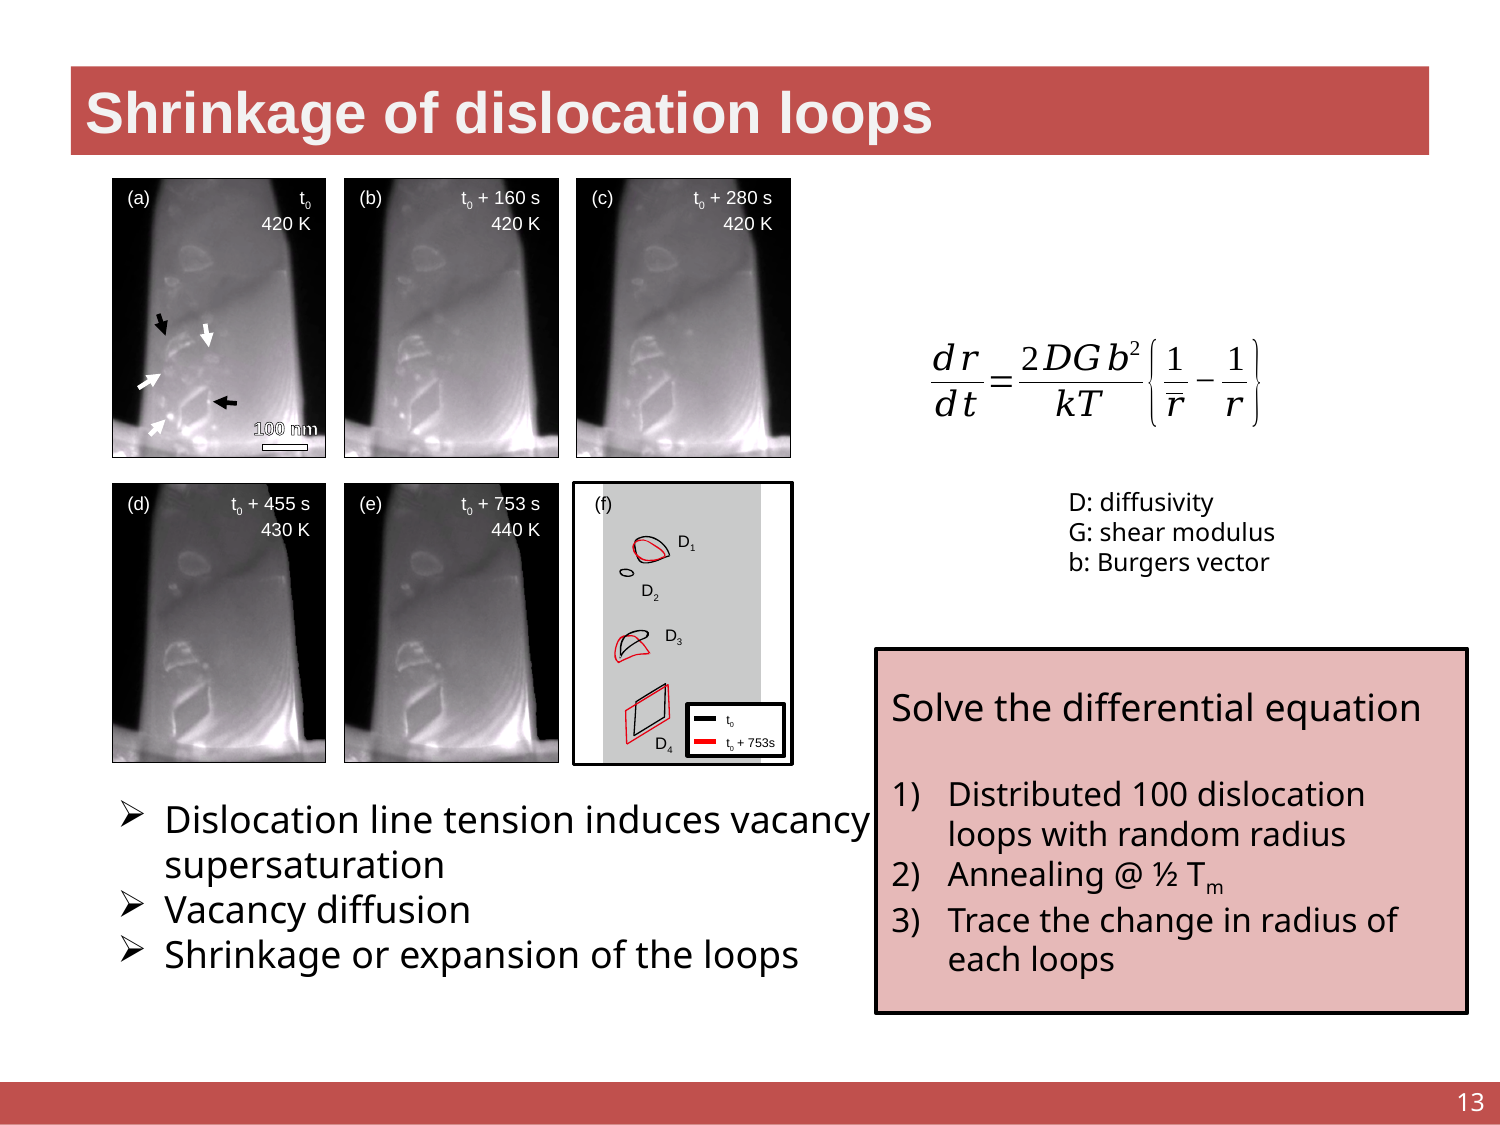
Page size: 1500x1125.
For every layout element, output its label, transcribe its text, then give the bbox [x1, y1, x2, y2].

text_box Solve the differential equation Distributed 100 dislocation loops with random radius Annealing @ ½ Tm Trace the change in radius of each loops [874, 647, 1469, 1015]
slide_number 13 [1149, 1082, 1500, 1125]
text_box D: diffusivity G: shear modulus b: Burgers vector [1053, 479, 1291, 584]
text_box Dislocation line tension induces vacancy supersaturation Vacancy diffusion Shrinkage or expansion of the loops [102, 788, 874, 984]
title Shrinkage of dislocation loops [70, 66, 1430, 155]
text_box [111, 178, 797, 764]
